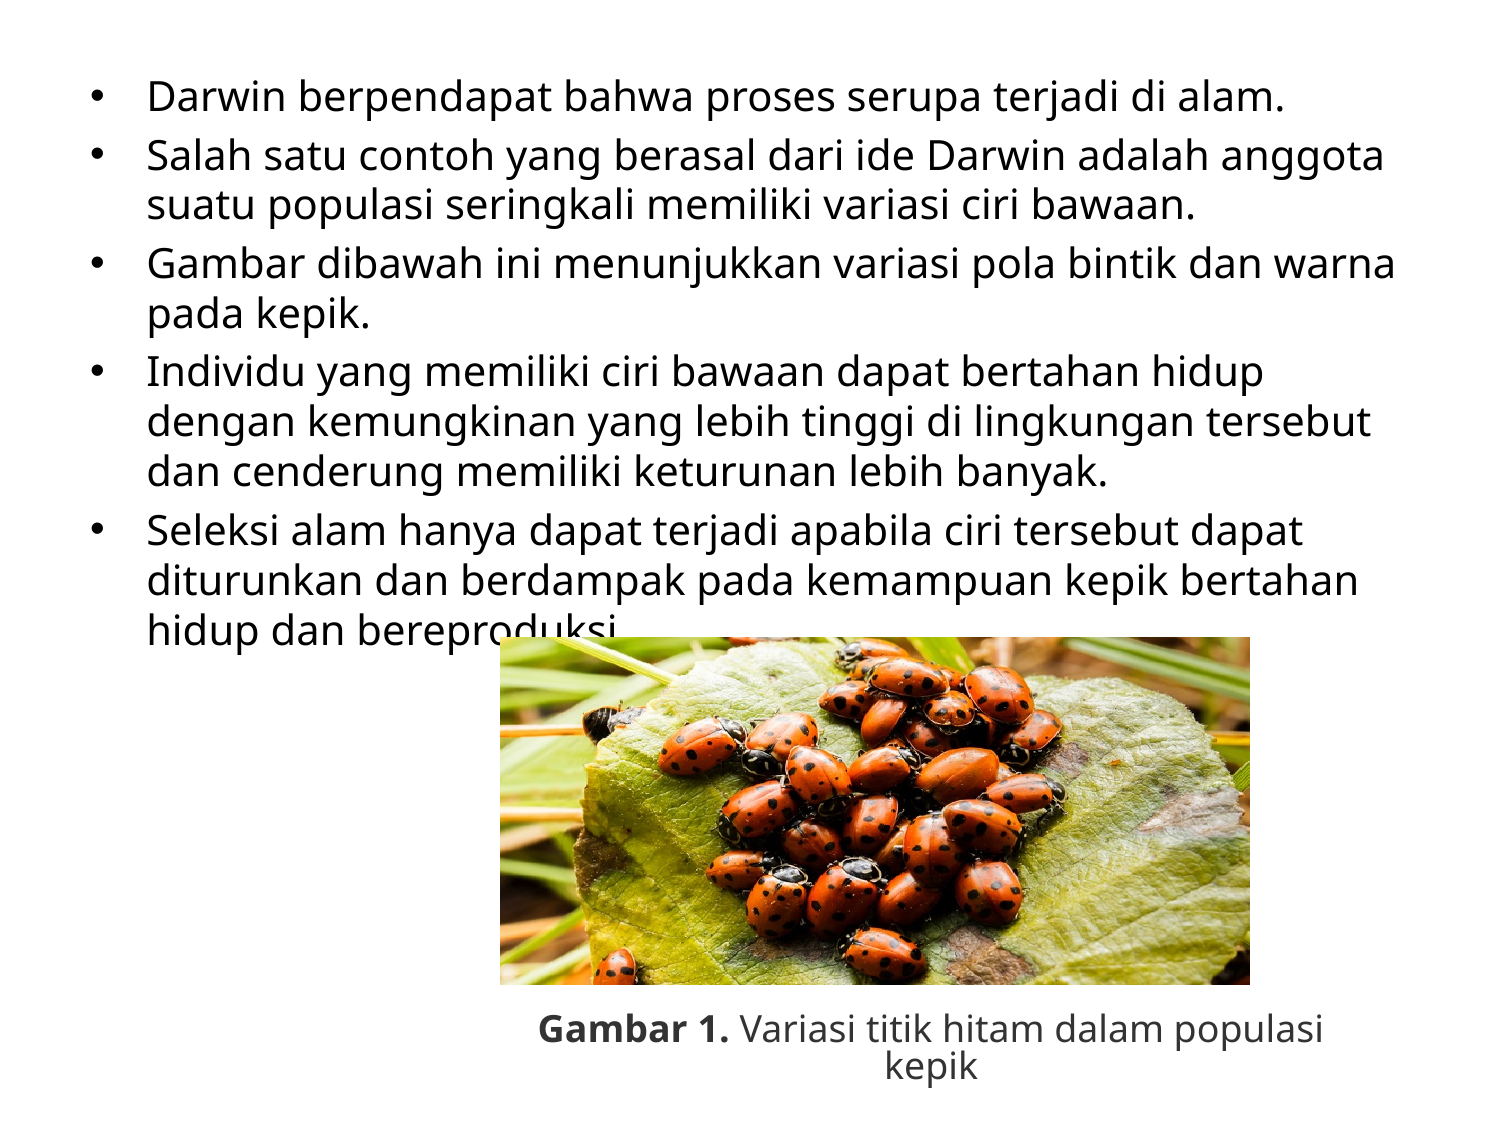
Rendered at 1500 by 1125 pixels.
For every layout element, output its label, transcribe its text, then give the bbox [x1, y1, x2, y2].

list Darwin berpendapat bahwa proses serupa terjadi di alam. Salah satu contoh yang berasal dari ide Darwin adalah anggota suatu populasi seringkali memiliki variasi ciri bawaan. Gambar dibawah ini menunjukkan variasi pola bintik dan warna pada kepik. Individu yang memiliki ciri bawaan dapat bertahan hidup dengan kemungkinan yang lebih tinggi di lingkungan tersebut dan cenderung memiliki keturunan lebih banyak. Seleksi alam hanya dapat terjadi apabila ciri tersebut dapat diturunkan dan berdampak pada kemampuan kepik bertahan hidup dan bereproduksi. [75, 62, 1425, 1005]
text_box Gambar 1. Variasi titik hitam dalam populasi kepik [474, 1004, 1388, 1095]
picture [499, 637, 1251, 988]
